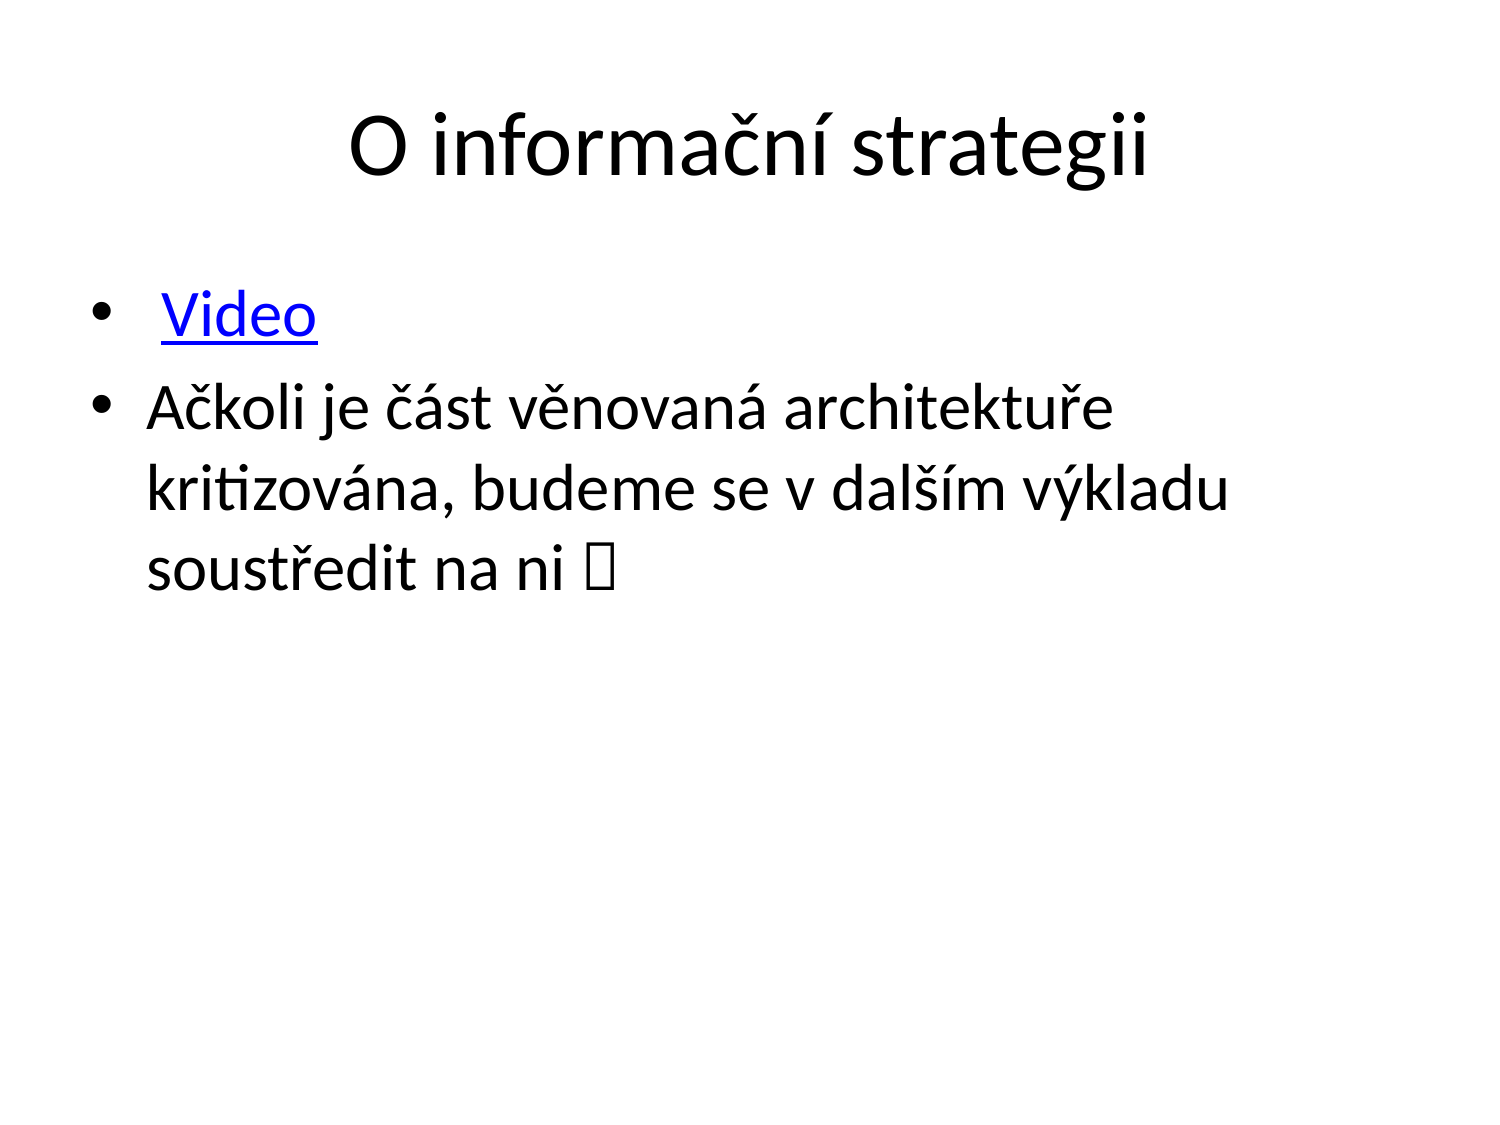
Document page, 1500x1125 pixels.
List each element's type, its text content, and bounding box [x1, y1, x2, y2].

list Video Ačkoli je část věnovaná architektuře kritizována, budeme se v dalším výkladu soustředit na ni  [75, 262, 1425, 1005]
title O informační strategii [75, 45, 1425, 233]
